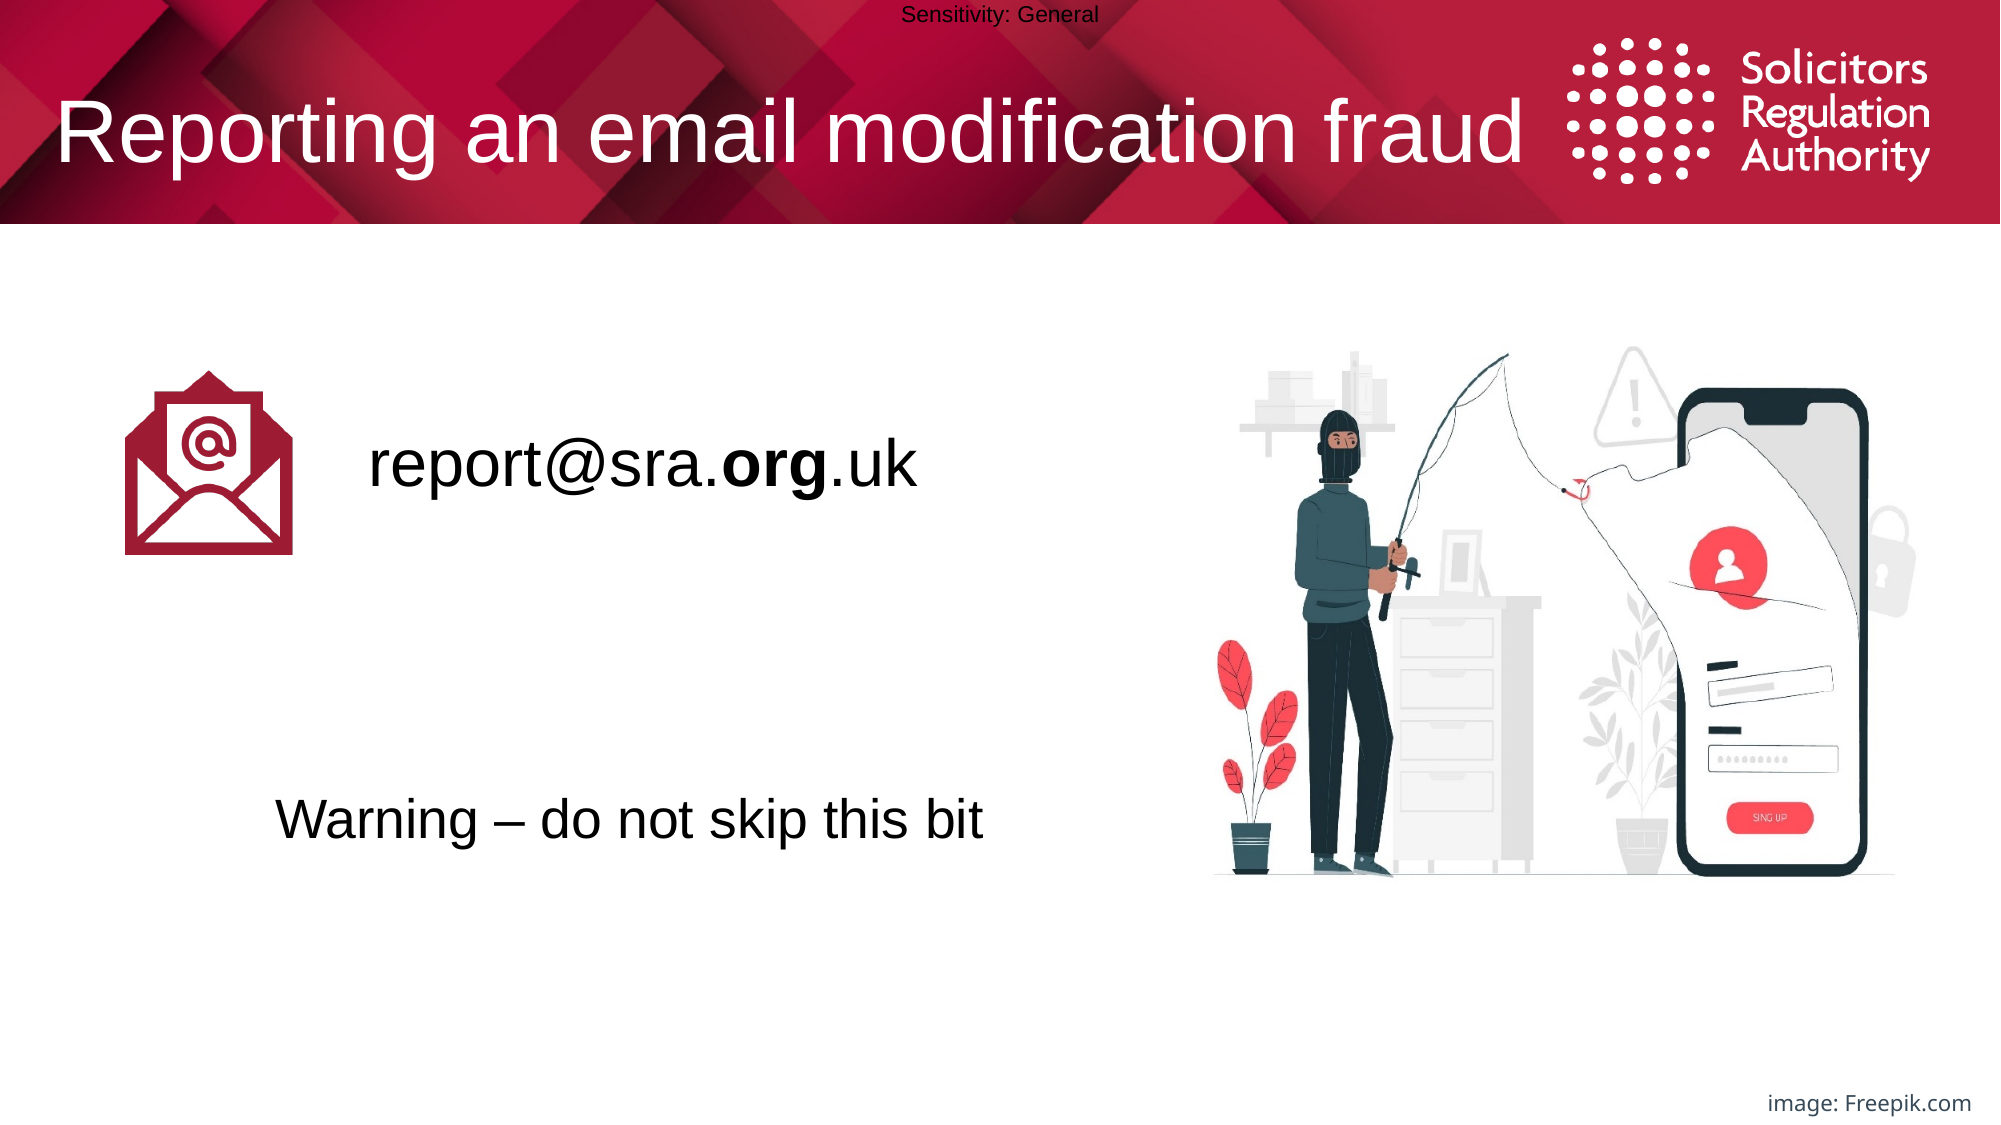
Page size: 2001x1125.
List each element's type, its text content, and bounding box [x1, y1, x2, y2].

title Reporting an email modification fraud [39, 26, 1599, 201]
text_box image: Freepik.com [1740, 1082, 2000, 1124]
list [1177, 286, 1948, 925]
picture [0, 0, 2000, 224]
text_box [107, 362, 957, 564]
text_box Warning – do not skip this bit [149, 775, 1111, 857]
